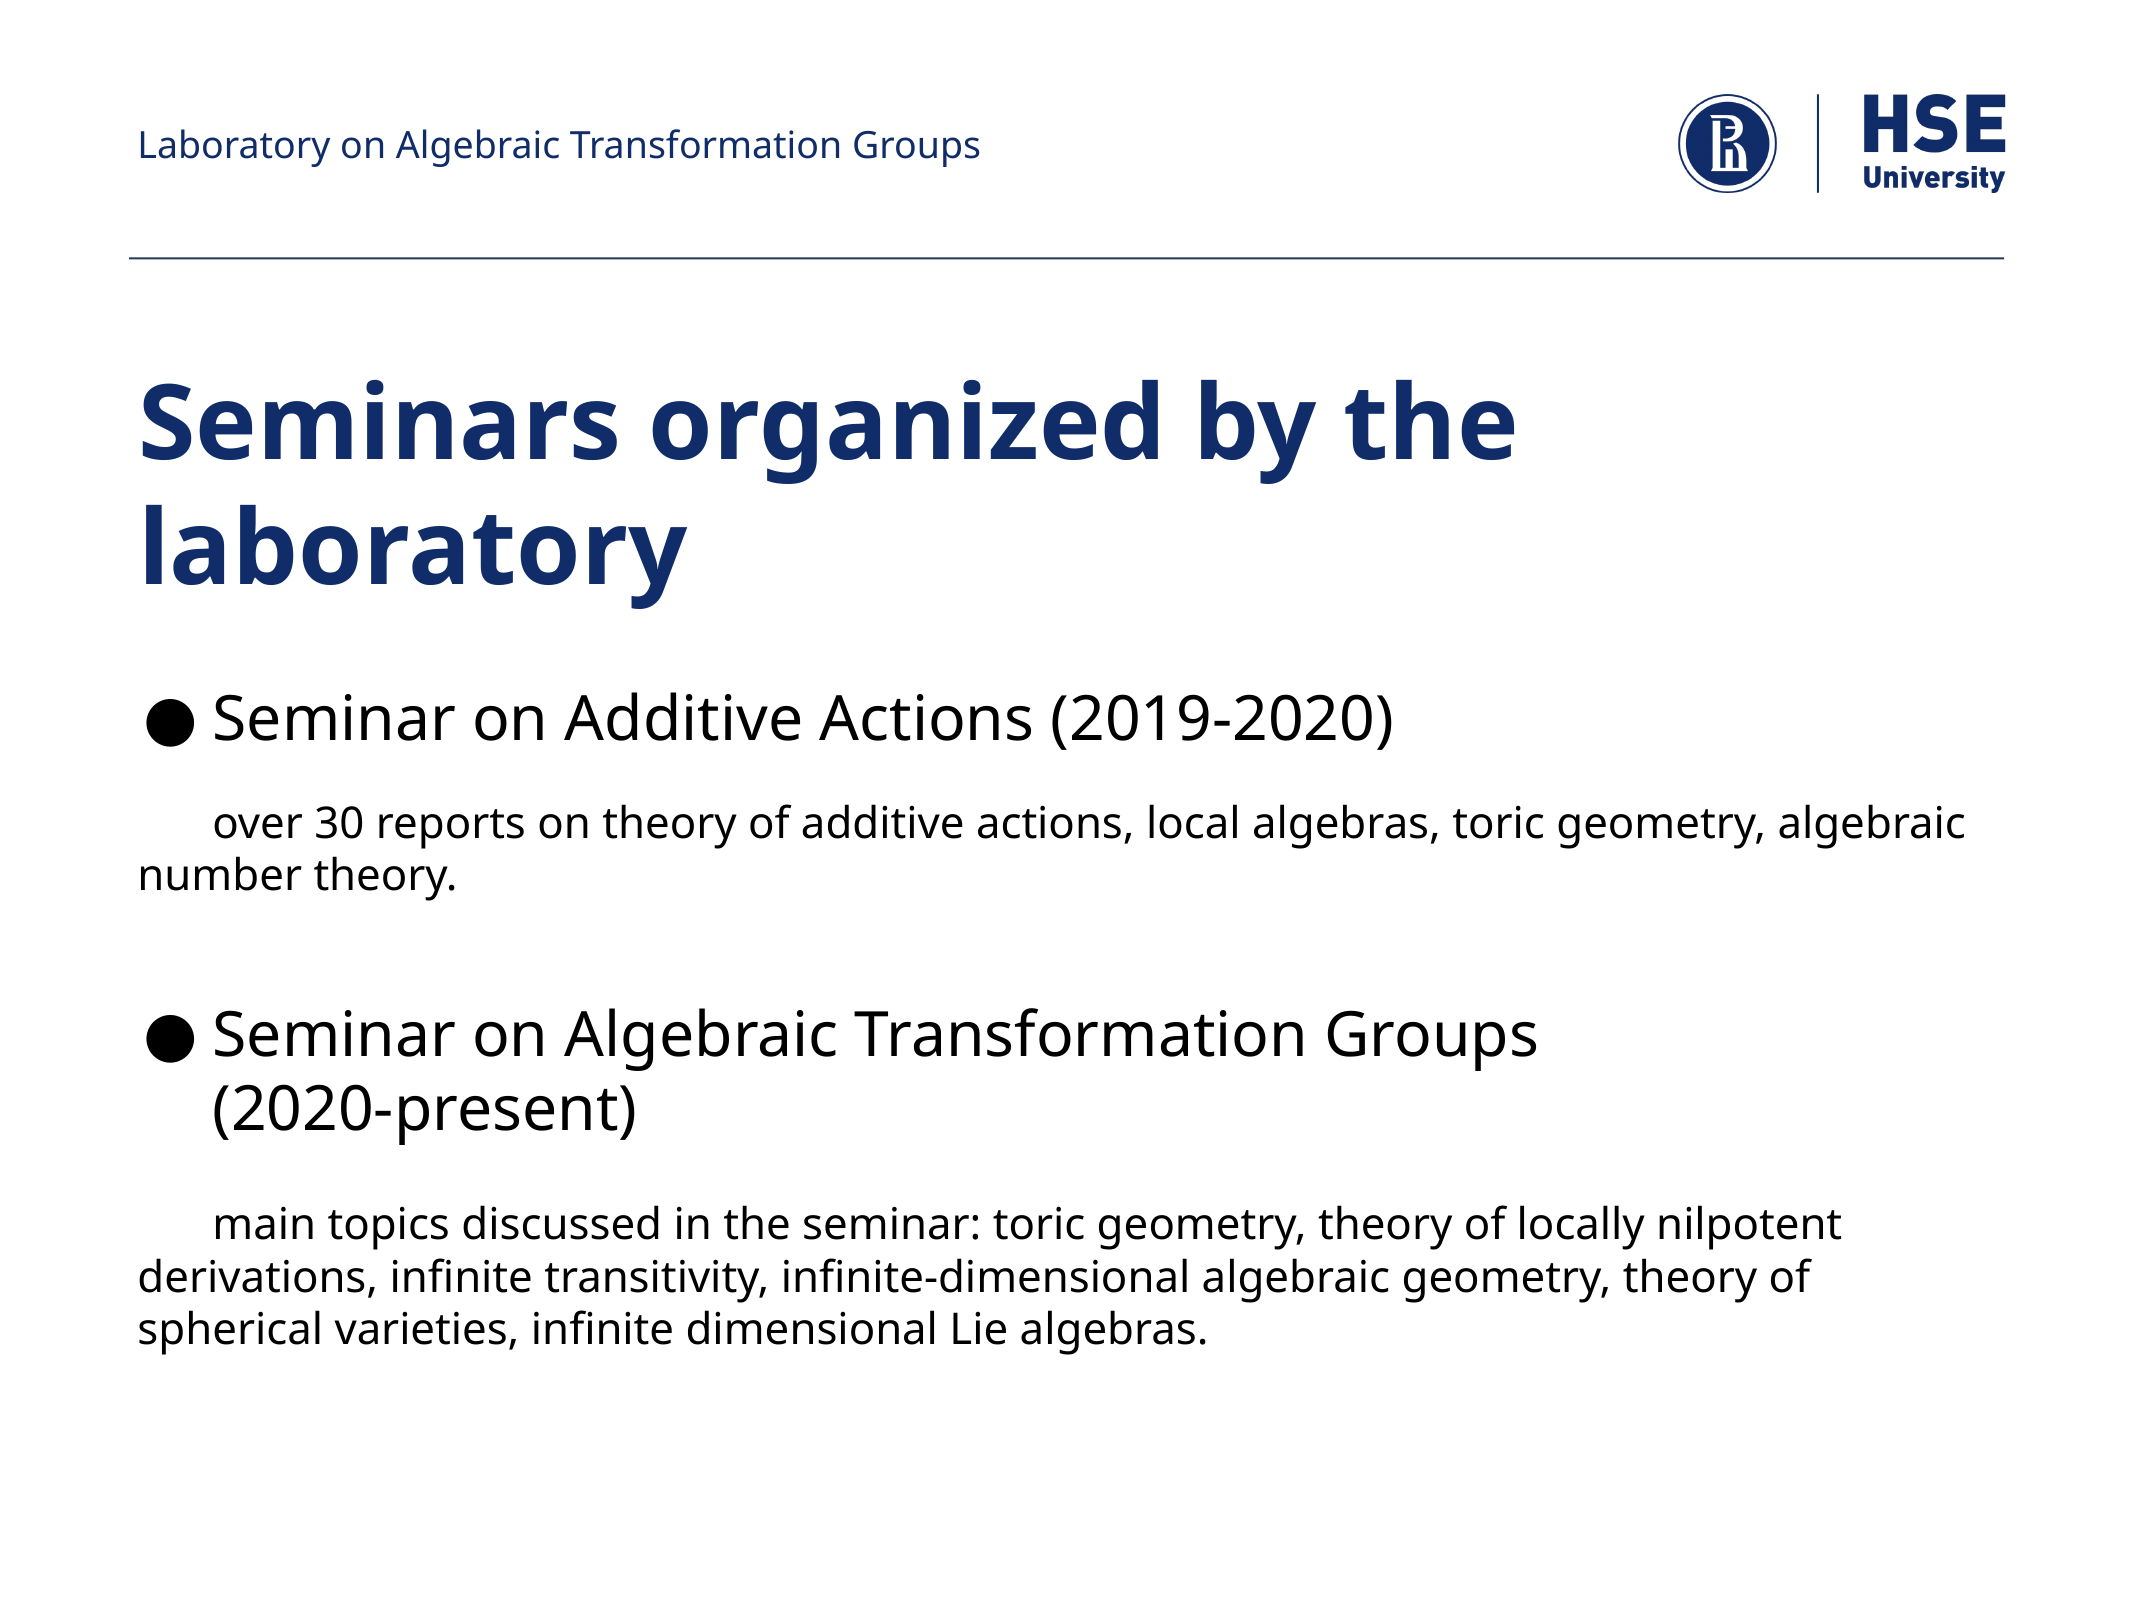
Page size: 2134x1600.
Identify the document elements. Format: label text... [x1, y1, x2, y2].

picture [1676, 94, 2006, 194]
text_box Seminar on Additive Actions (2019-2020) over 30 reports on theory of additive actions, local algebras, toric geometry, algebraic number theory. Seminar on Algebraic Transformation Groups (2020-present) main topics discussed in the seminar: toric geometry, theory of locally nilpotent derivations, infinite transitivity, infinite-dimensional algebraic geometry, theory of spherical varieties, infinite dimensional Lie algebras. [129, 669, 2005, 1362]
text_box Seminars organized by the laboratory [130, 346, 2006, 614]
text_box Laboratory on Algebraic Transformation Groups [129, 112, 1455, 175]
